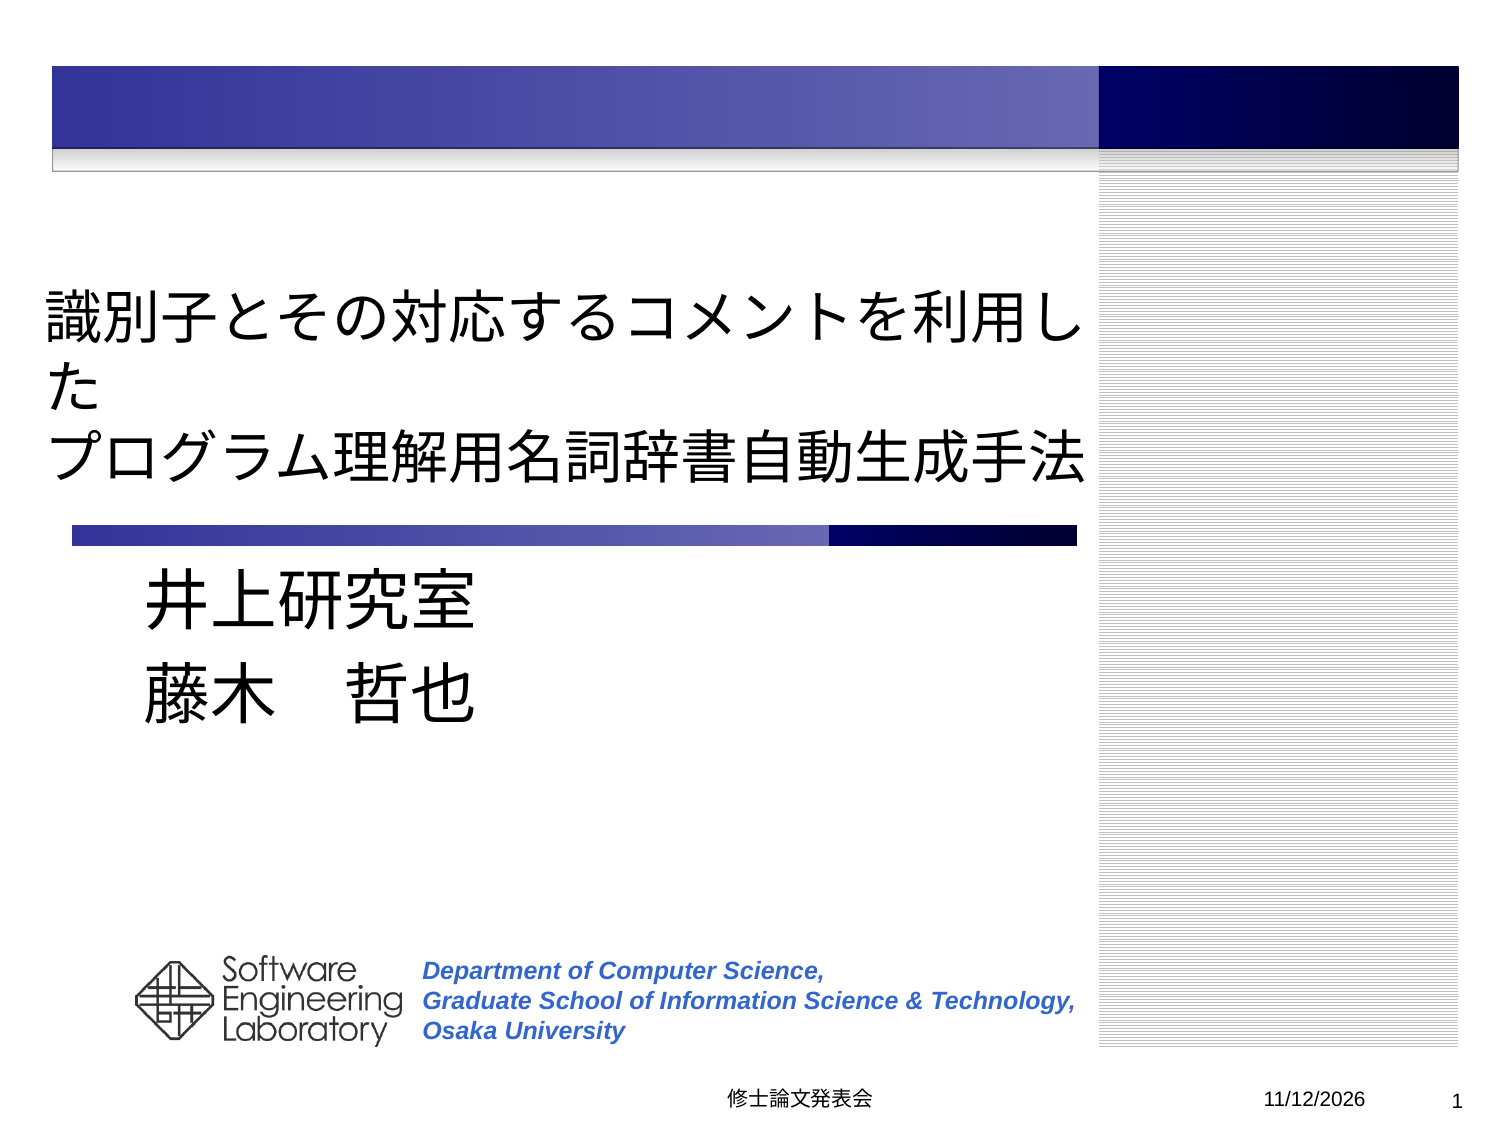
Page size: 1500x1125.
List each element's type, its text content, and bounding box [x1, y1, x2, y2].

subtitle 井上研究室 藤木 哲也 [128, 550, 1078, 844]
title 識別子とその対応するコメントを利用した プログラム理解用名詞辞書自動生成手法 [29, 255, 1158, 516]
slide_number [1148, 1077, 1381, 1125]
picture [135, 955, 402, 1047]
slide_number 1 [1387, 1079, 1479, 1125]
footer 修士論文発表会 [339, 1077, 1148, 1125]
